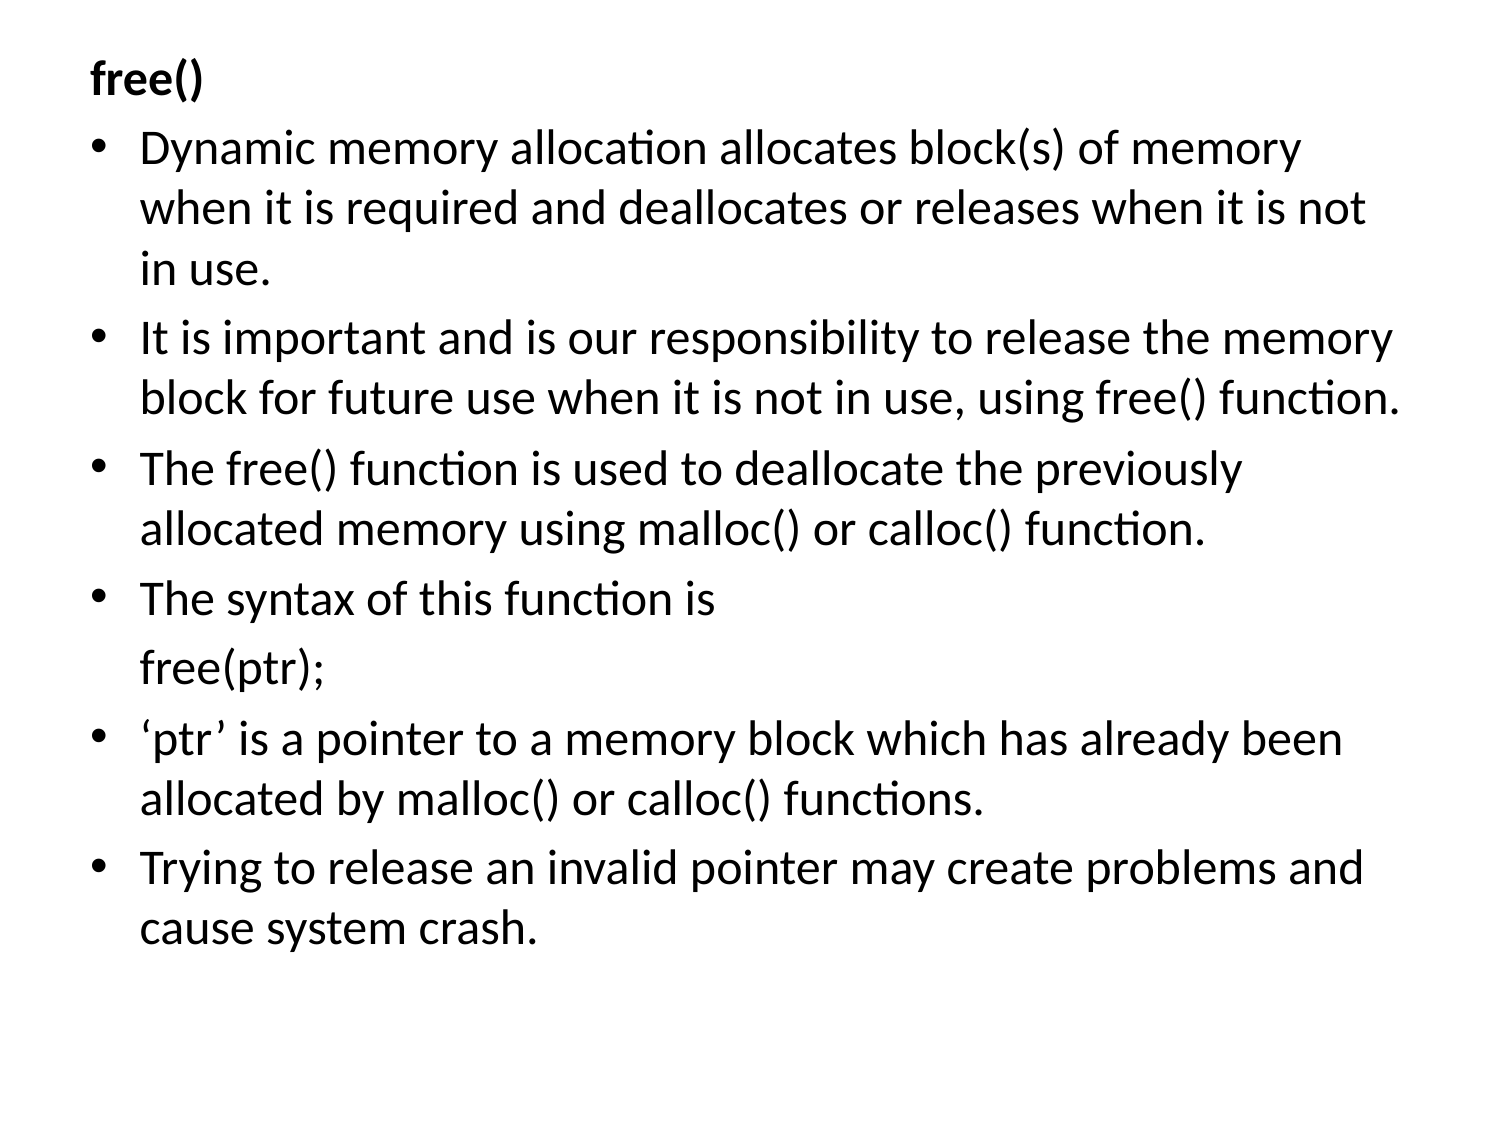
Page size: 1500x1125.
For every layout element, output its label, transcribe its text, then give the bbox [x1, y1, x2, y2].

list free() Dynamic memory allocation allocates block(s) of memory when it is required and deallocates or releases when it is not in use. It is important and is our responsibility to release the memory block for future use when it is not in use, using free() function. The free() function is used to deallocate the previously allocated memory using malloc() or calloc() function. The syntax of this function is free(ptr); ‘ptr’ is a pointer to a memory block which has already been allocated by malloc() or calloc() functions. Trying to release an invalid pointer may create problems and cause system crash. [75, 37, 1425, 1005]
